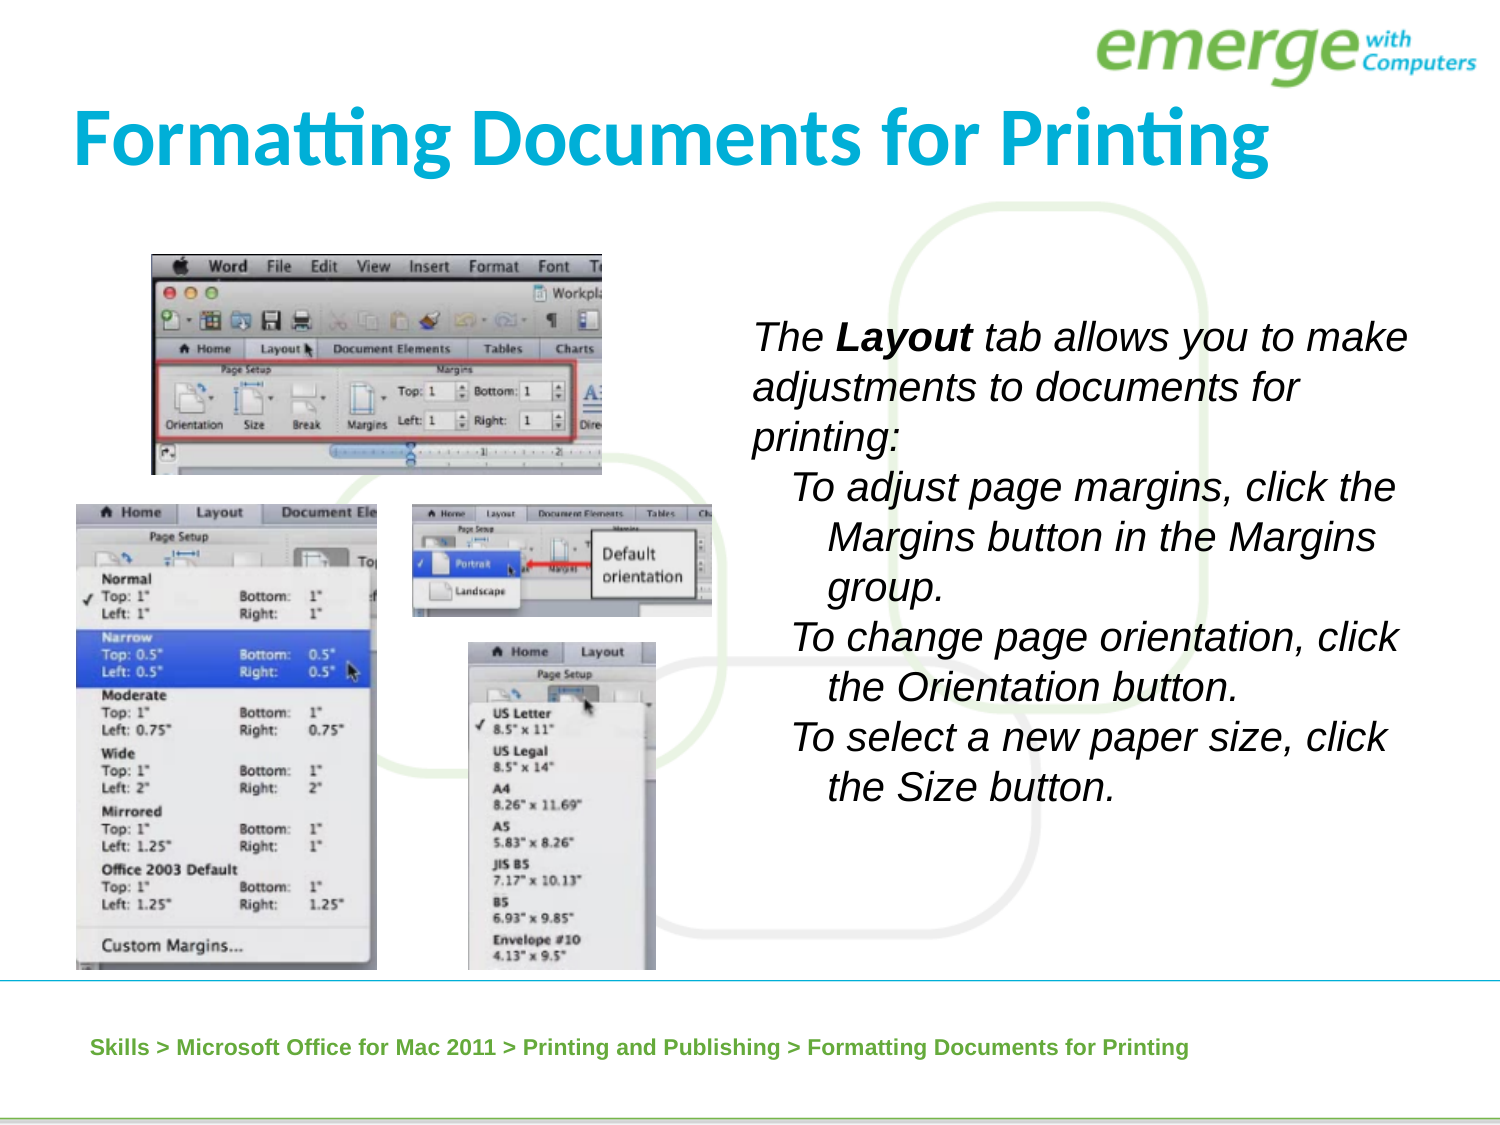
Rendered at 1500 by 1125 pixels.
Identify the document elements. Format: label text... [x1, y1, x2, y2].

picture [24, 193, 1500, 979]
picture [0, 982, 1500, 1125]
picture [1074, 0, 1500, 75]
title Formatting Documents for Printing [0, 75, 1500, 193]
text_box The Layout tab allows you to make adjustments to documents for printing: To adjust page margins, click the Margins button in the Margins group. To change page orientation, click the Orientation button. To select a new paper size, click the Size button. [737, 302, 1463, 818]
text_box Skills > Microsoft Office for Mac 2011 > Printing and Publishing > Formatting Documents for Printing [74, 1025, 1500, 1075]
